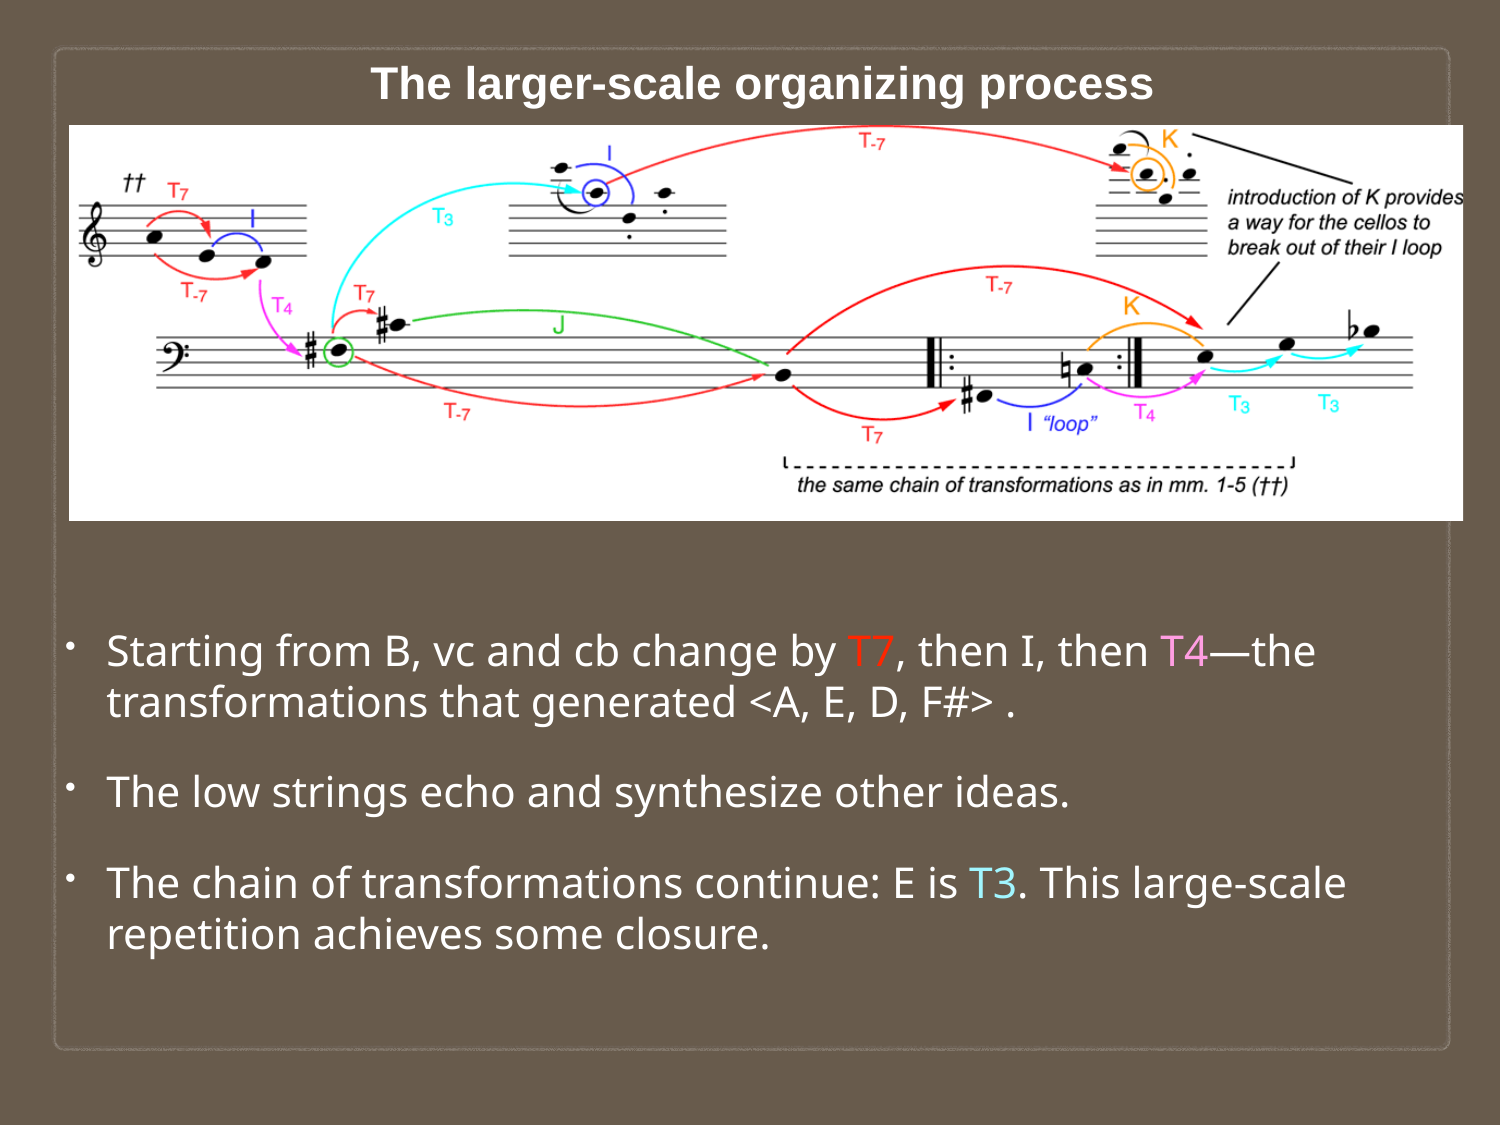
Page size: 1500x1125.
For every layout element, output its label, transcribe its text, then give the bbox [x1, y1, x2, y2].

list Starting from B, vc and cb change by T7, then I, then T4—the transformations that generated <A, E, D, F#> . The low strings echo and synthesize other ideas. The chain of transformations continue: E is T3. This large-scale repetition achieves some closure. [58, 584, 1397, 998]
picture [68, 125, 1464, 521]
text_box The larger-scale organizing process [362, 45, 1164, 118]
